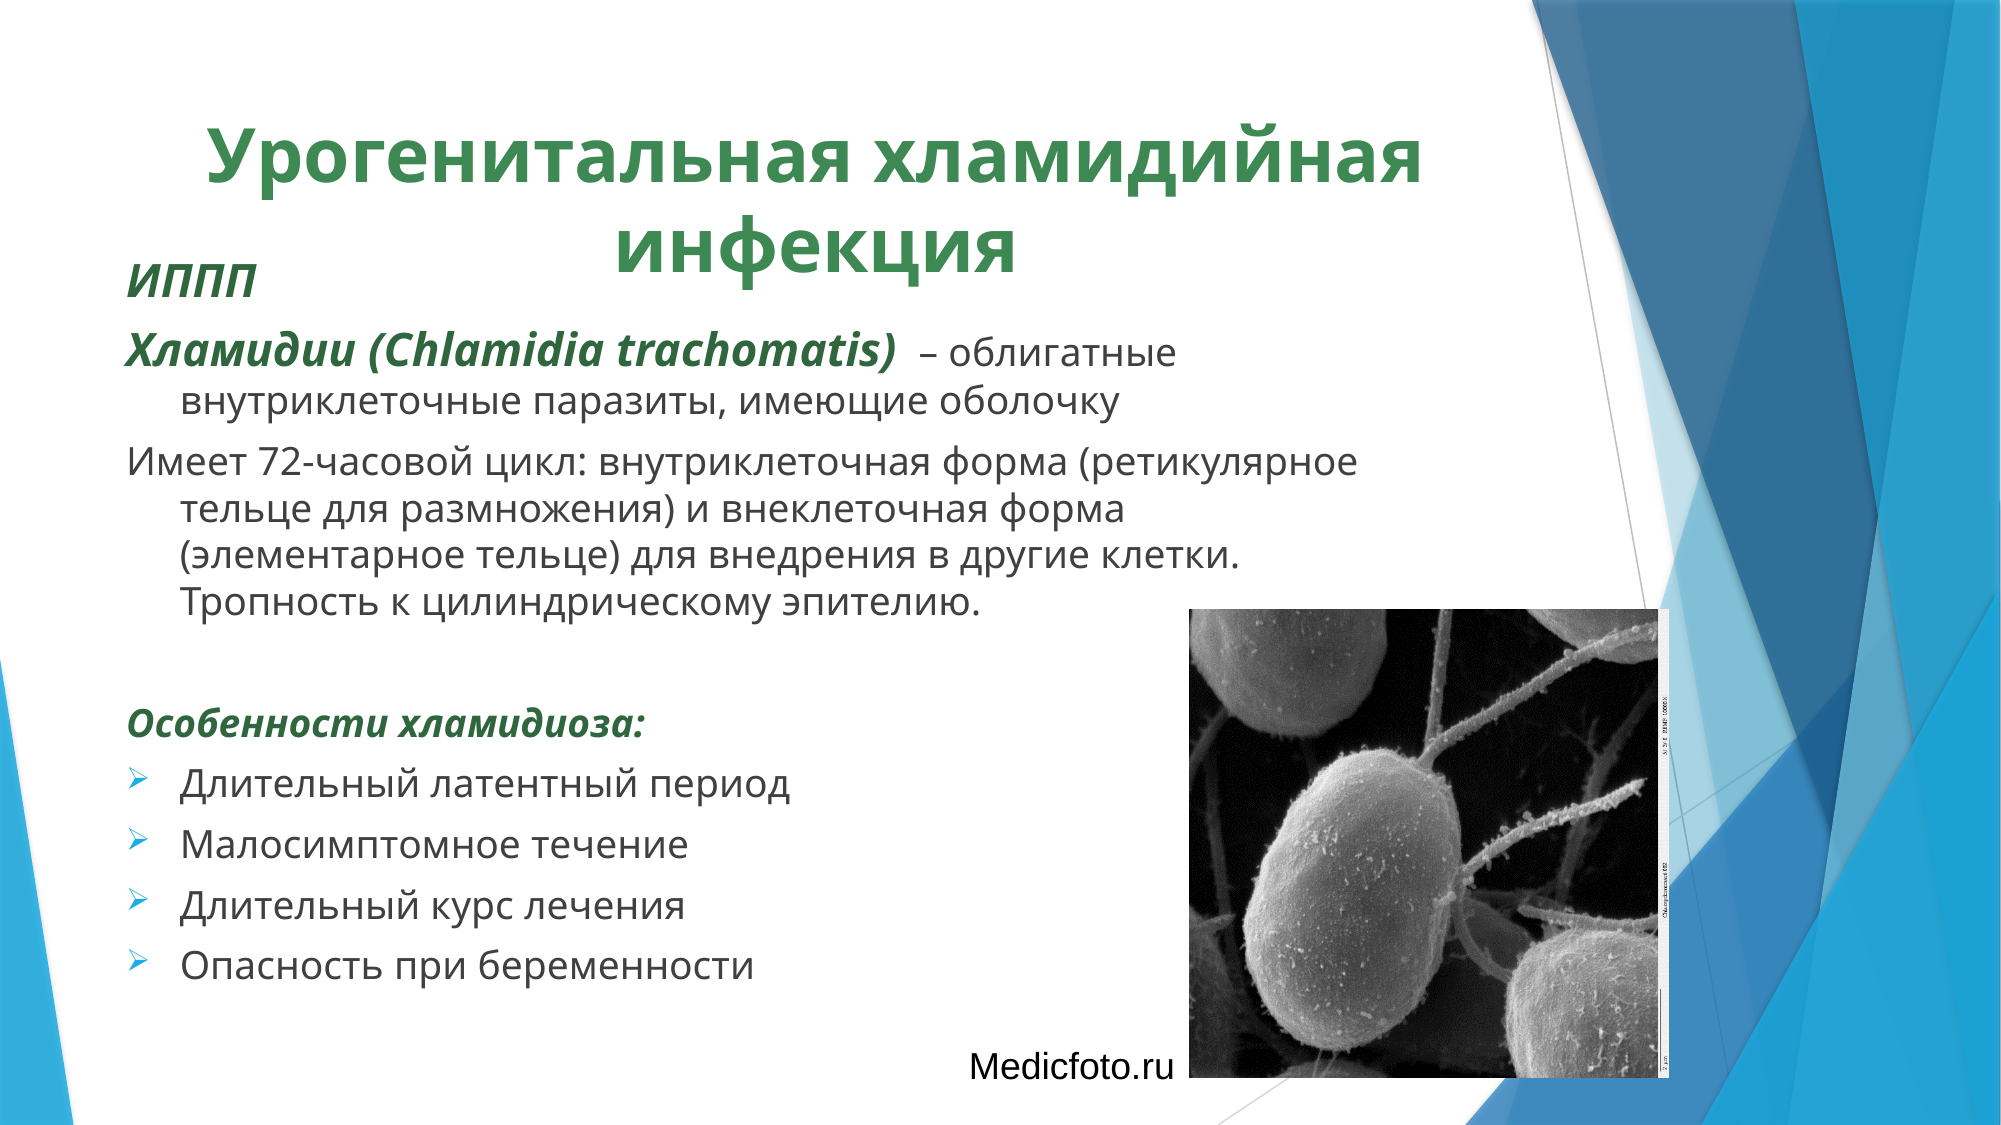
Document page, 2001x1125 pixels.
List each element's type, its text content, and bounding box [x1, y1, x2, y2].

text_box Мedicfoto.ru [954, 1034, 1190, 1095]
picture [1188, 609, 1669, 1078]
title Урогенитальная хламидийная инфекция [111, 99, 1522, 317]
list ИППП Хламидии (Chlamidia trachomatis) – облигатные внутриклеточные паразиты, имеющие оболочку Имеет 72-часовой цикл: внутриклеточная форма (ретикулярное тельце для размножения) и внеклеточная форма (элементарное тельце) для внедрения в другие клетки. Тропность к цилиндрическому эпителию. Особенности хламидиоза: Длительный латентный период Малосимптомное течение Длительный курс лечения Опасность при беременности [111, 243, 1408, 1002]
